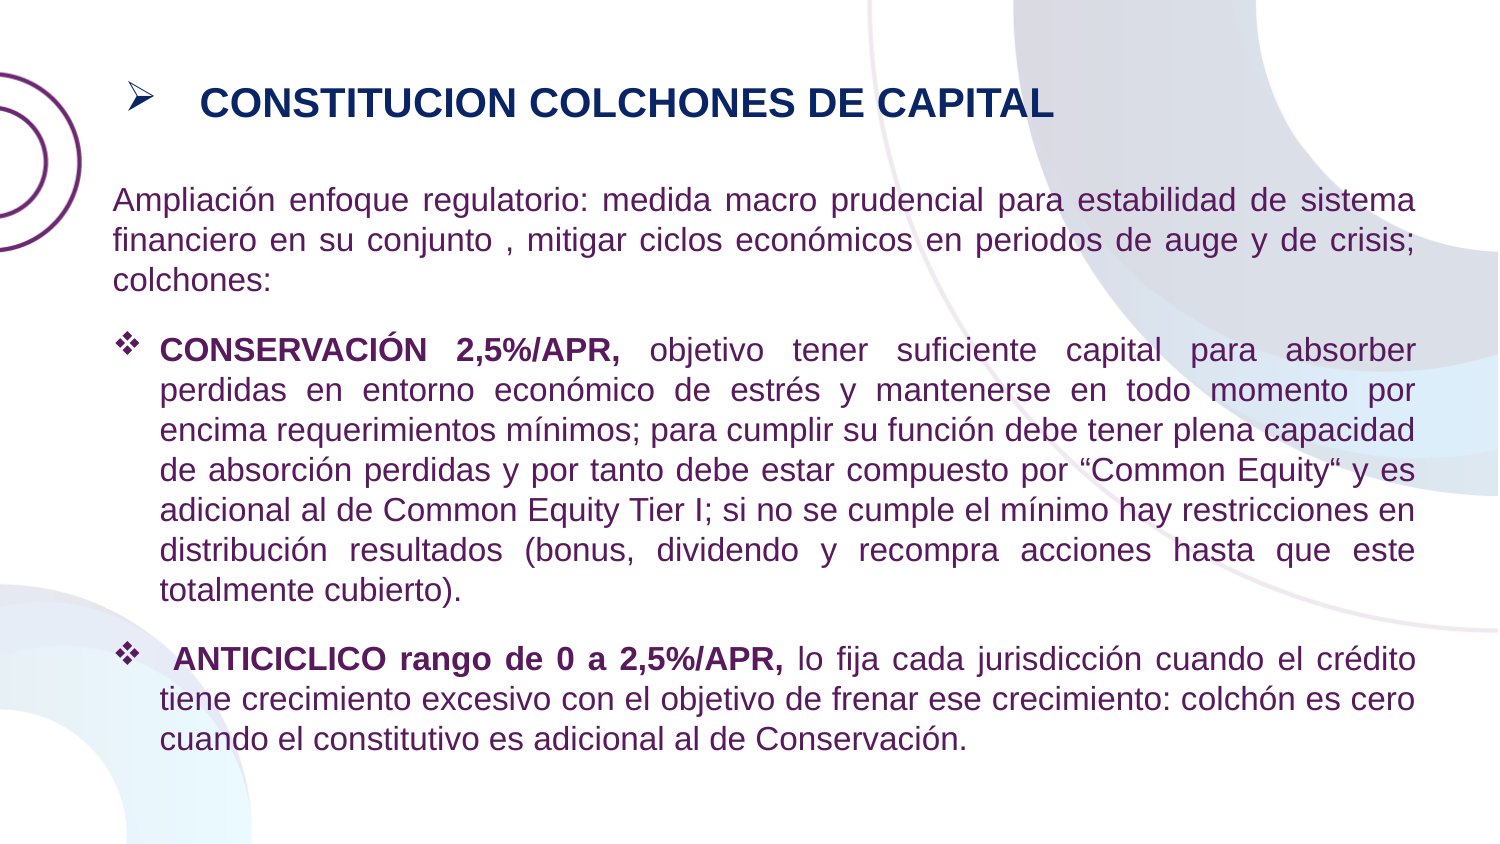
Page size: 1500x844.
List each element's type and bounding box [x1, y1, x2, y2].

list [0, 0, 1500, 844]
